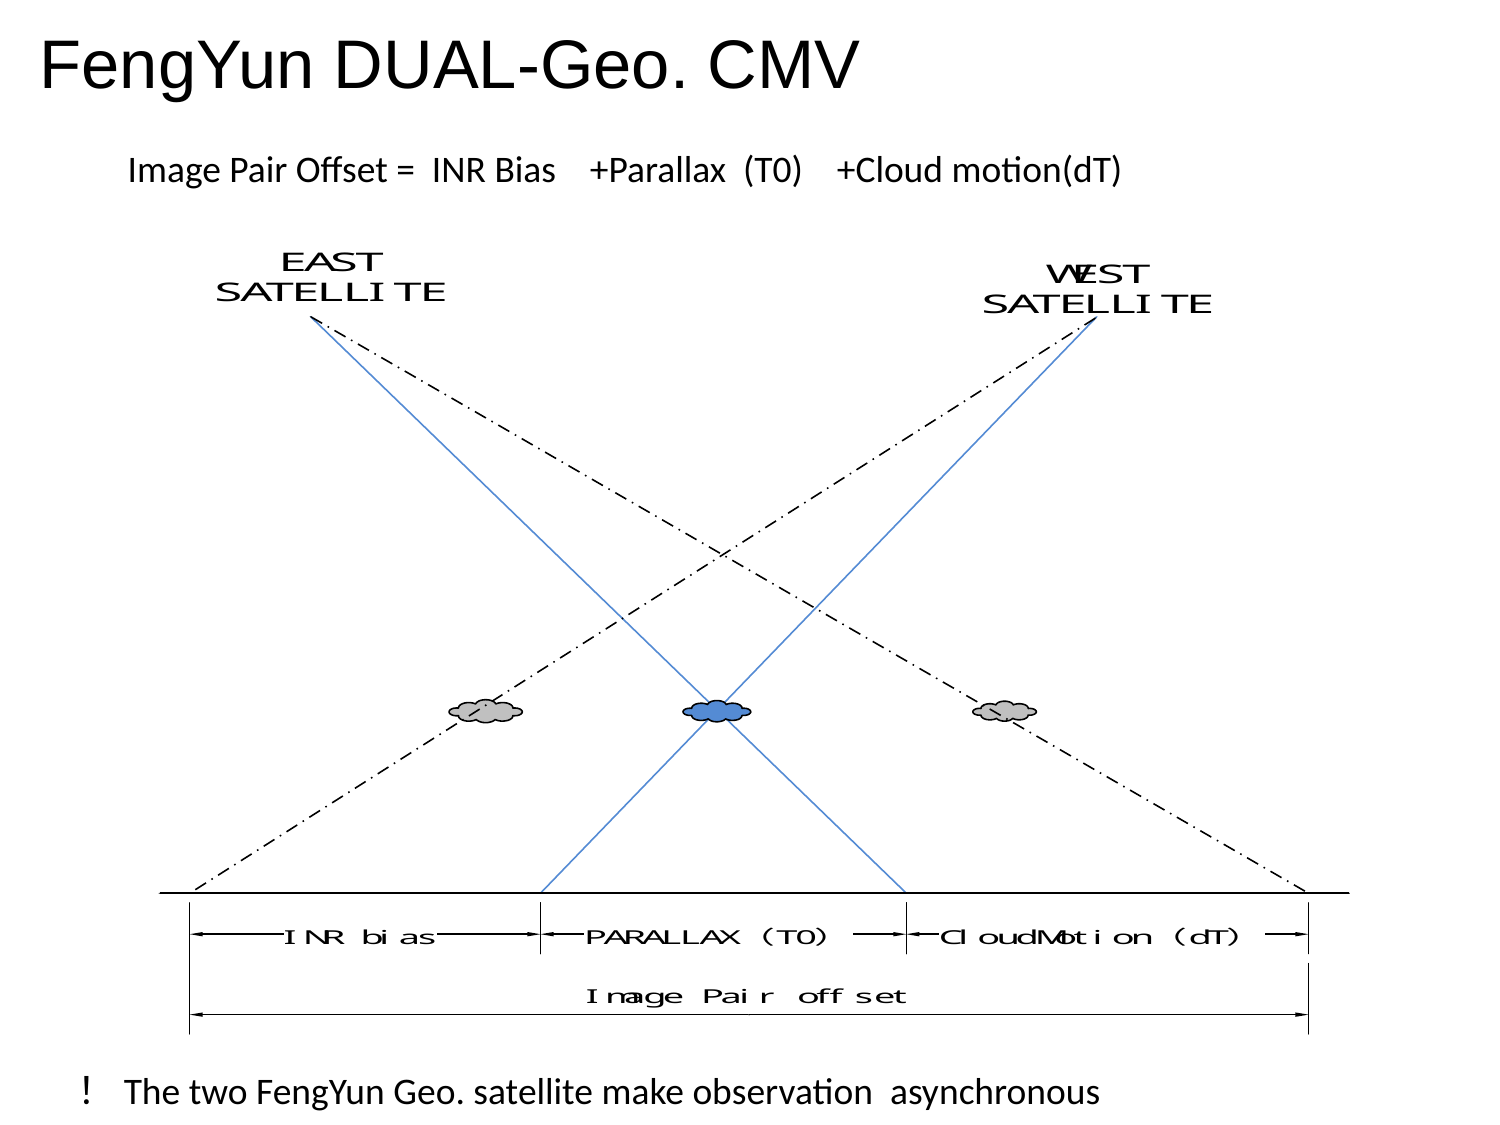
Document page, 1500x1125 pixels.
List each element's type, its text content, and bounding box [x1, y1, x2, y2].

text_box FengYun DUAL-Geo. CMV [24, 12, 1400, 110]
picture [156, 241, 1350, 1035]
text_box Image Pair Offset = INR Bias +Parallax (T0) +Cloud motion(dT) [87, 137, 1400, 198]
text_box ！The two FengYun Geo. satellite make observation asynchronous [62, 1059, 1400, 1120]
